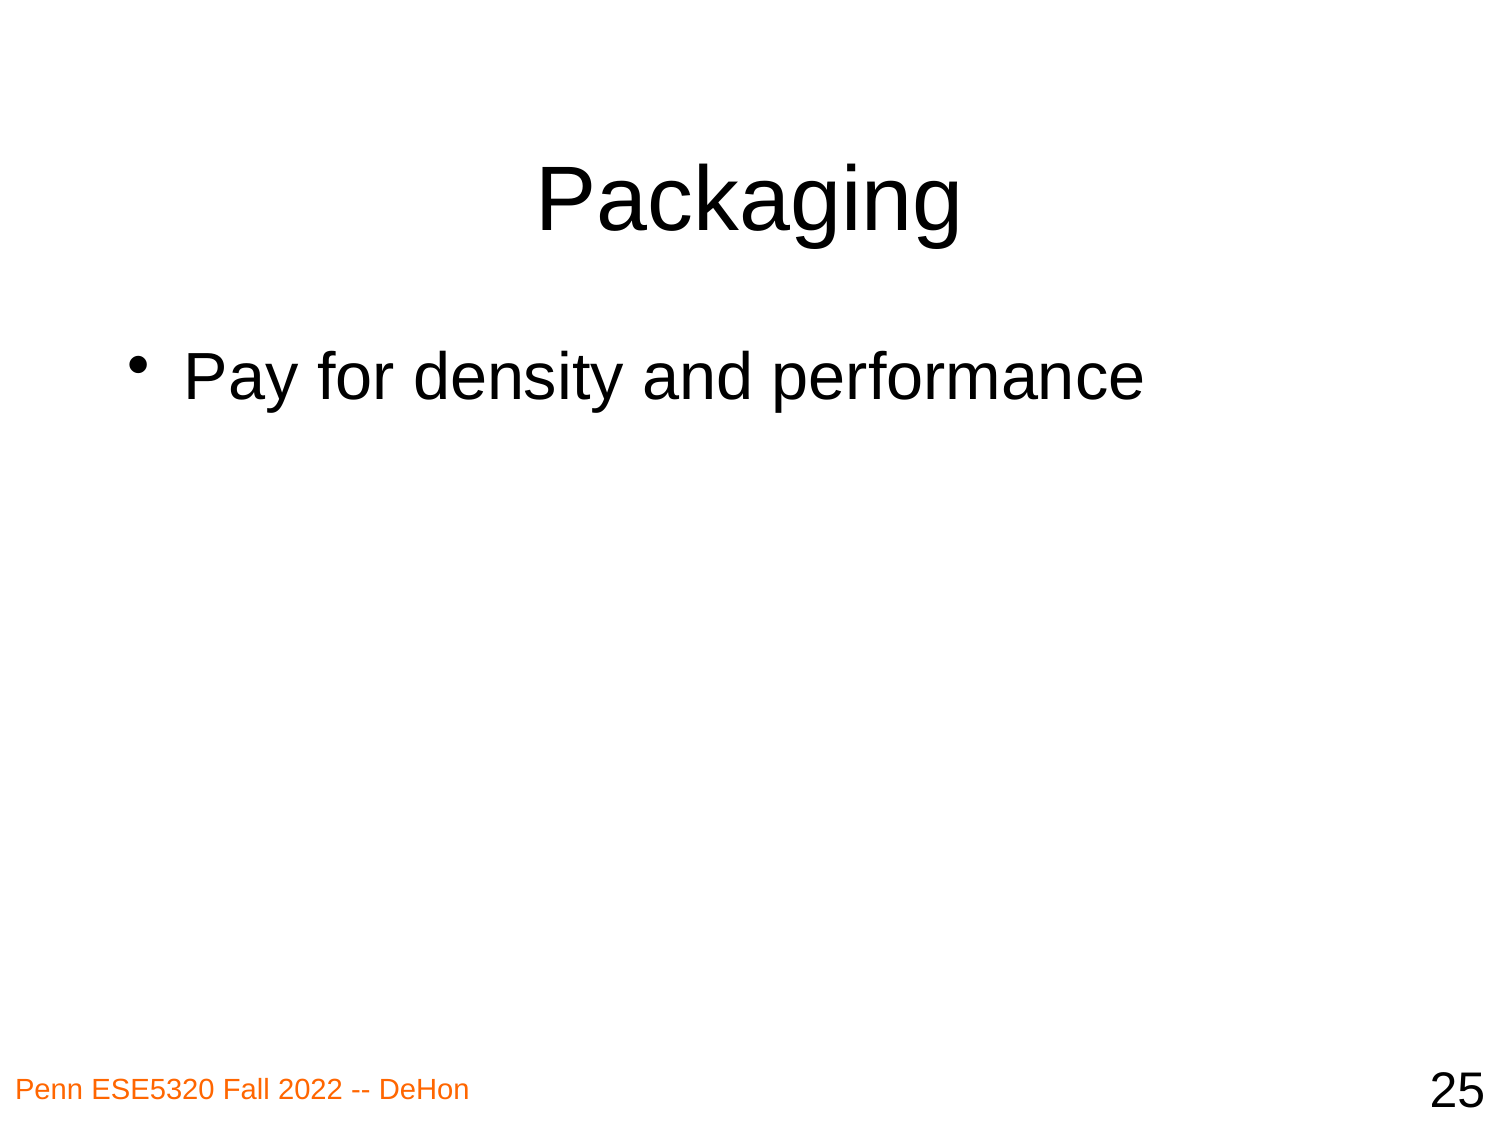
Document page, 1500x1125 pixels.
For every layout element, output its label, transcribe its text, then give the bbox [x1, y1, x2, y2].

slide_number 25 [1187, 1049, 1500, 1125]
list Pay for density and performance [112, 324, 1388, 1001]
title Packaging [112, 99, 1388, 288]
slide_number Penn ESE5320 Fall 2022 -- DeHon [0, 1062, 576, 1125]
